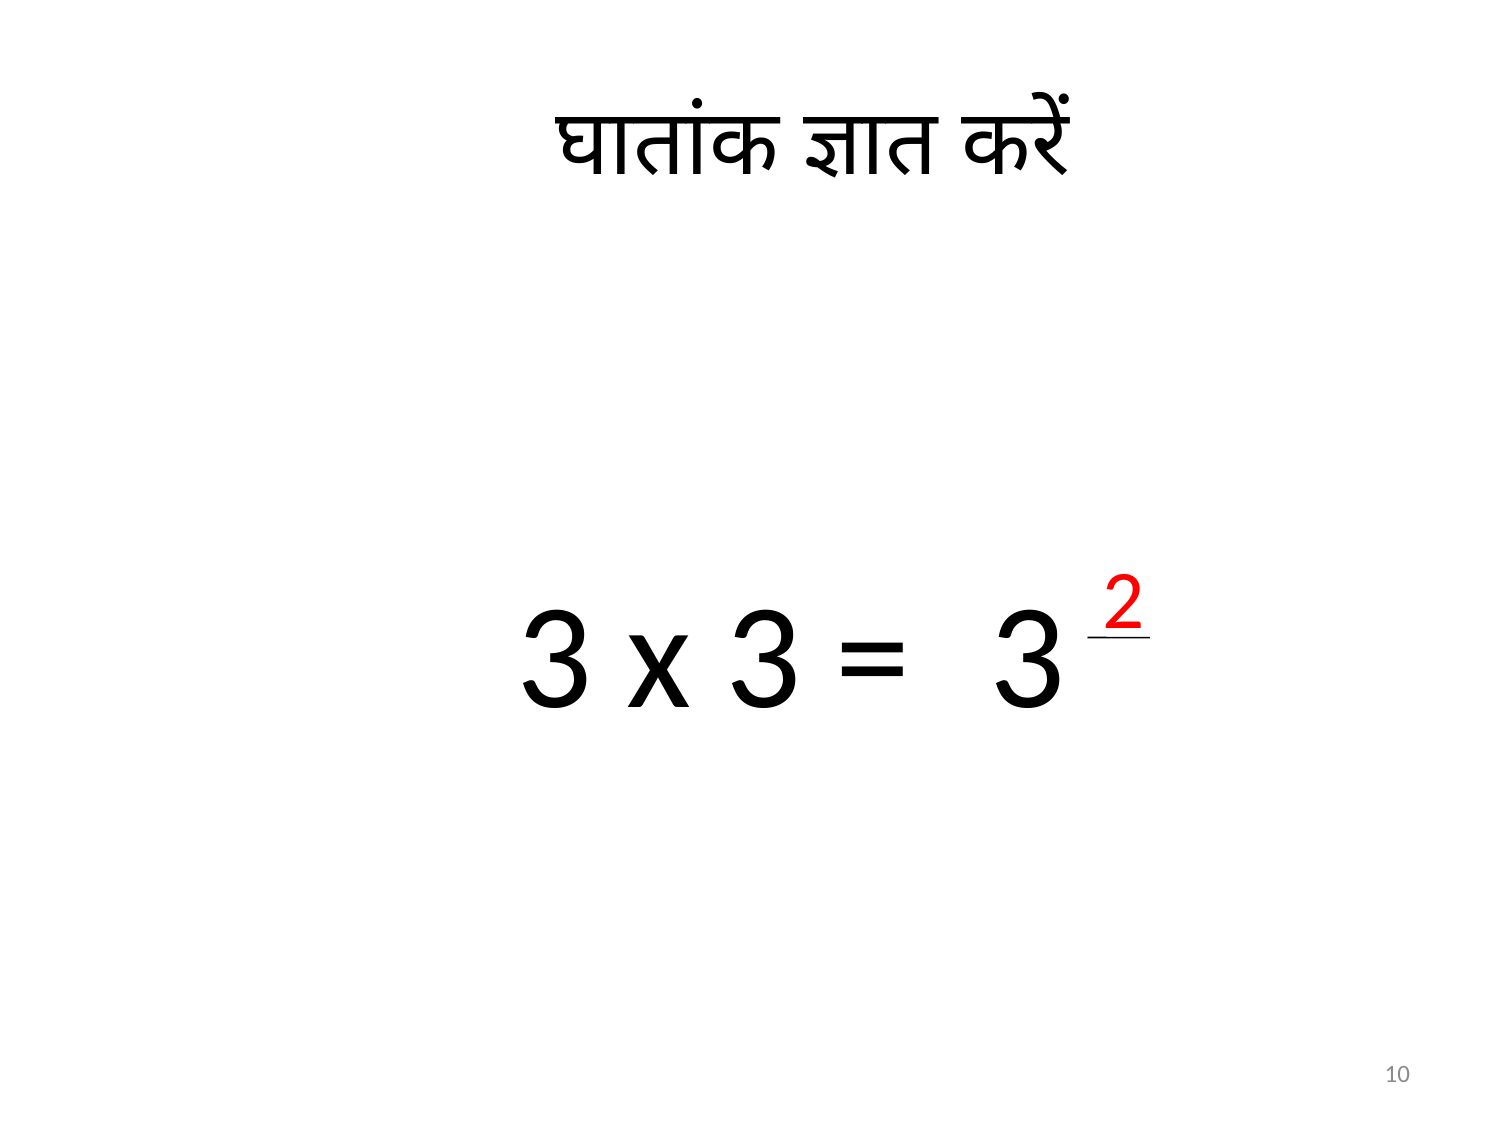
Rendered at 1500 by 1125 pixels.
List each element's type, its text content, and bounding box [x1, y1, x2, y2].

text_box 3 x 3 = [501, 549, 926, 745]
slide_number 10 [1074, 1042, 1425, 1103]
title घातांक ज्ञात करें [174, 75, 1450, 288]
text_box 2 [1087, 537, 1160, 653]
text_box 3 [974, 549, 1081, 745]
